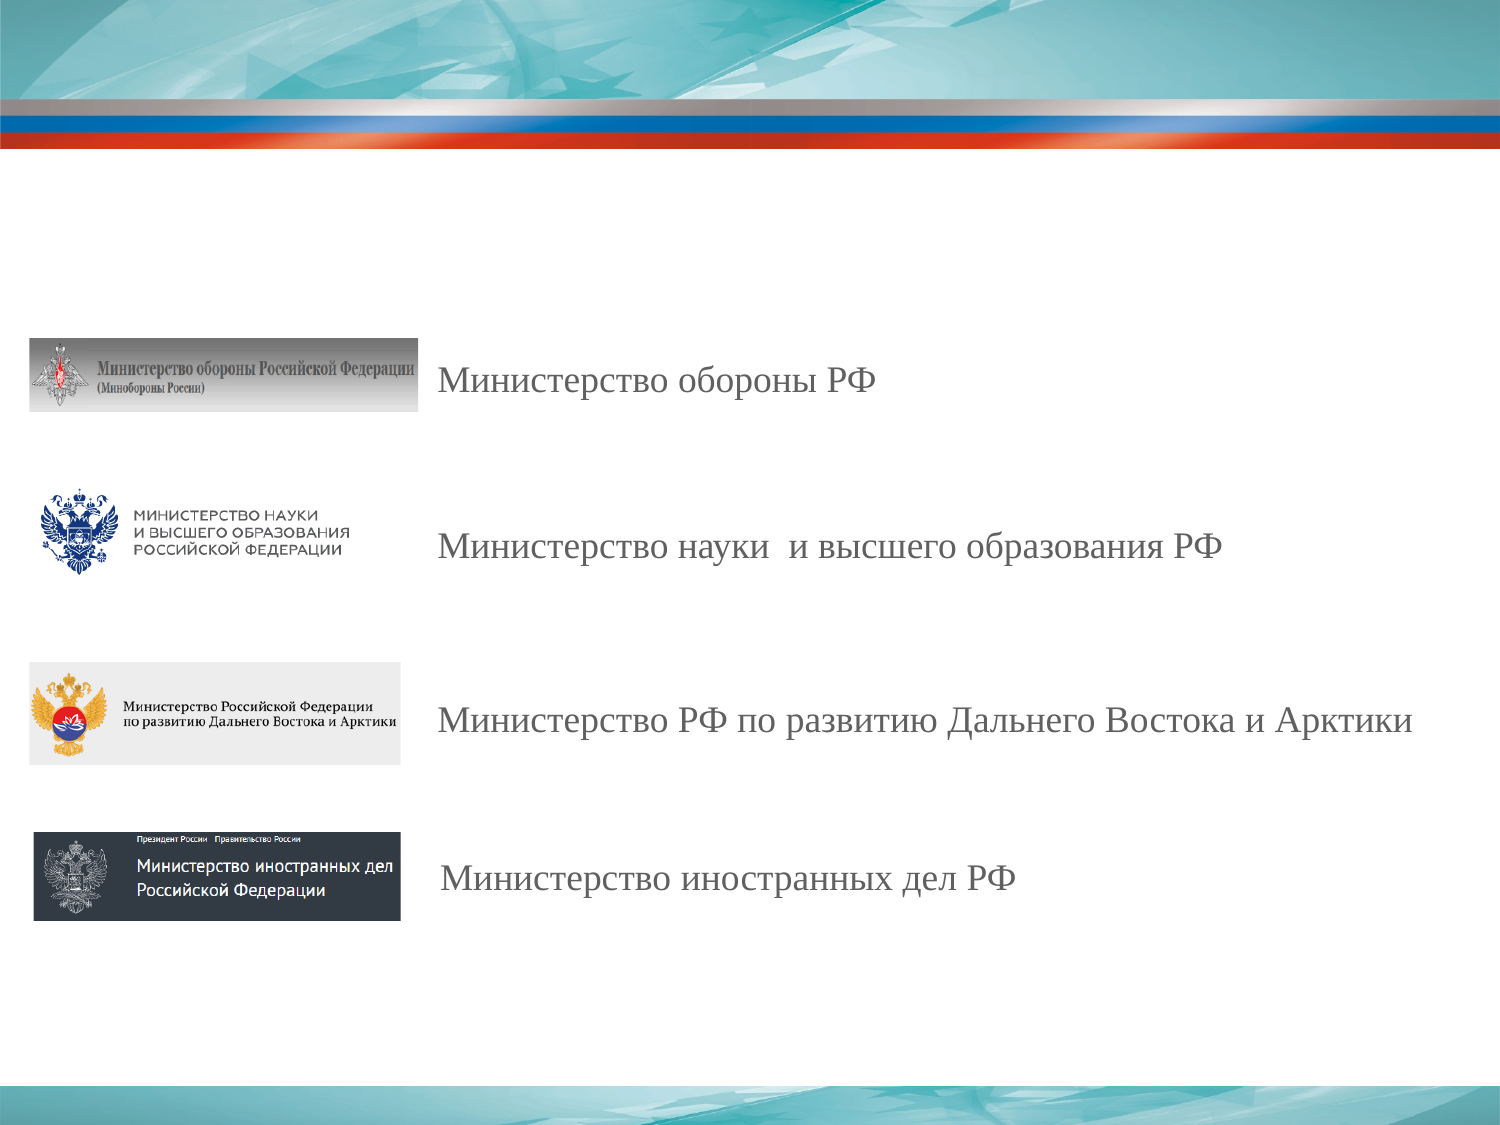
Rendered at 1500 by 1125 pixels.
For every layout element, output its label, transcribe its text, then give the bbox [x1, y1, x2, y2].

text_box Министерство науки и высшего образования РФ [422, 513, 1243, 574]
picture [29, 338, 419, 412]
picture [33, 831, 401, 921]
text_box Министерство обороны РФ [423, 347, 906, 408]
text_box Министерство иностранных дел РФ [425, 845, 1033, 906]
picture [0, 0, 1500, 149]
picture [28, 661, 401, 765]
picture [0, 1086, 1500, 1125]
picture [34, 479, 363, 581]
text_box Министерство РФ по развитию Дальнего Востока и Арктики [422, 687, 1438, 748]
